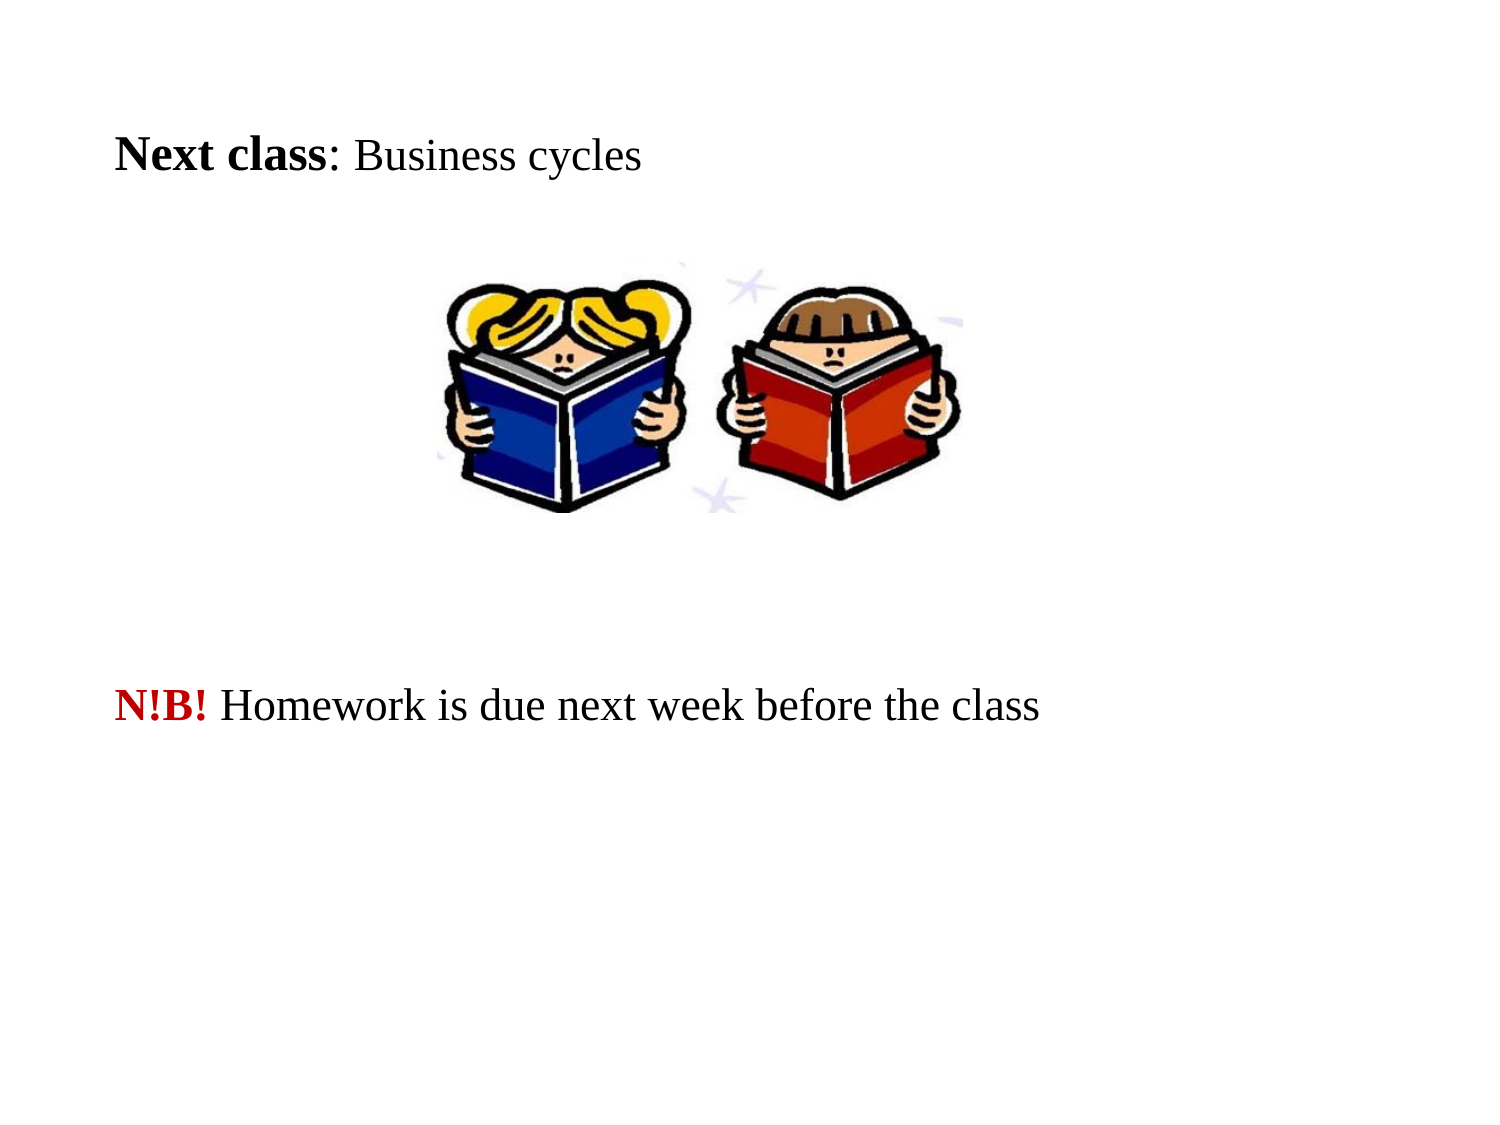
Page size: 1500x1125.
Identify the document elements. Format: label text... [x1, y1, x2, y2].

text_box Next class: Business cycles N!B! Homework is due next week before the class [99, 112, 1463, 988]
picture [437, 262, 963, 513]
